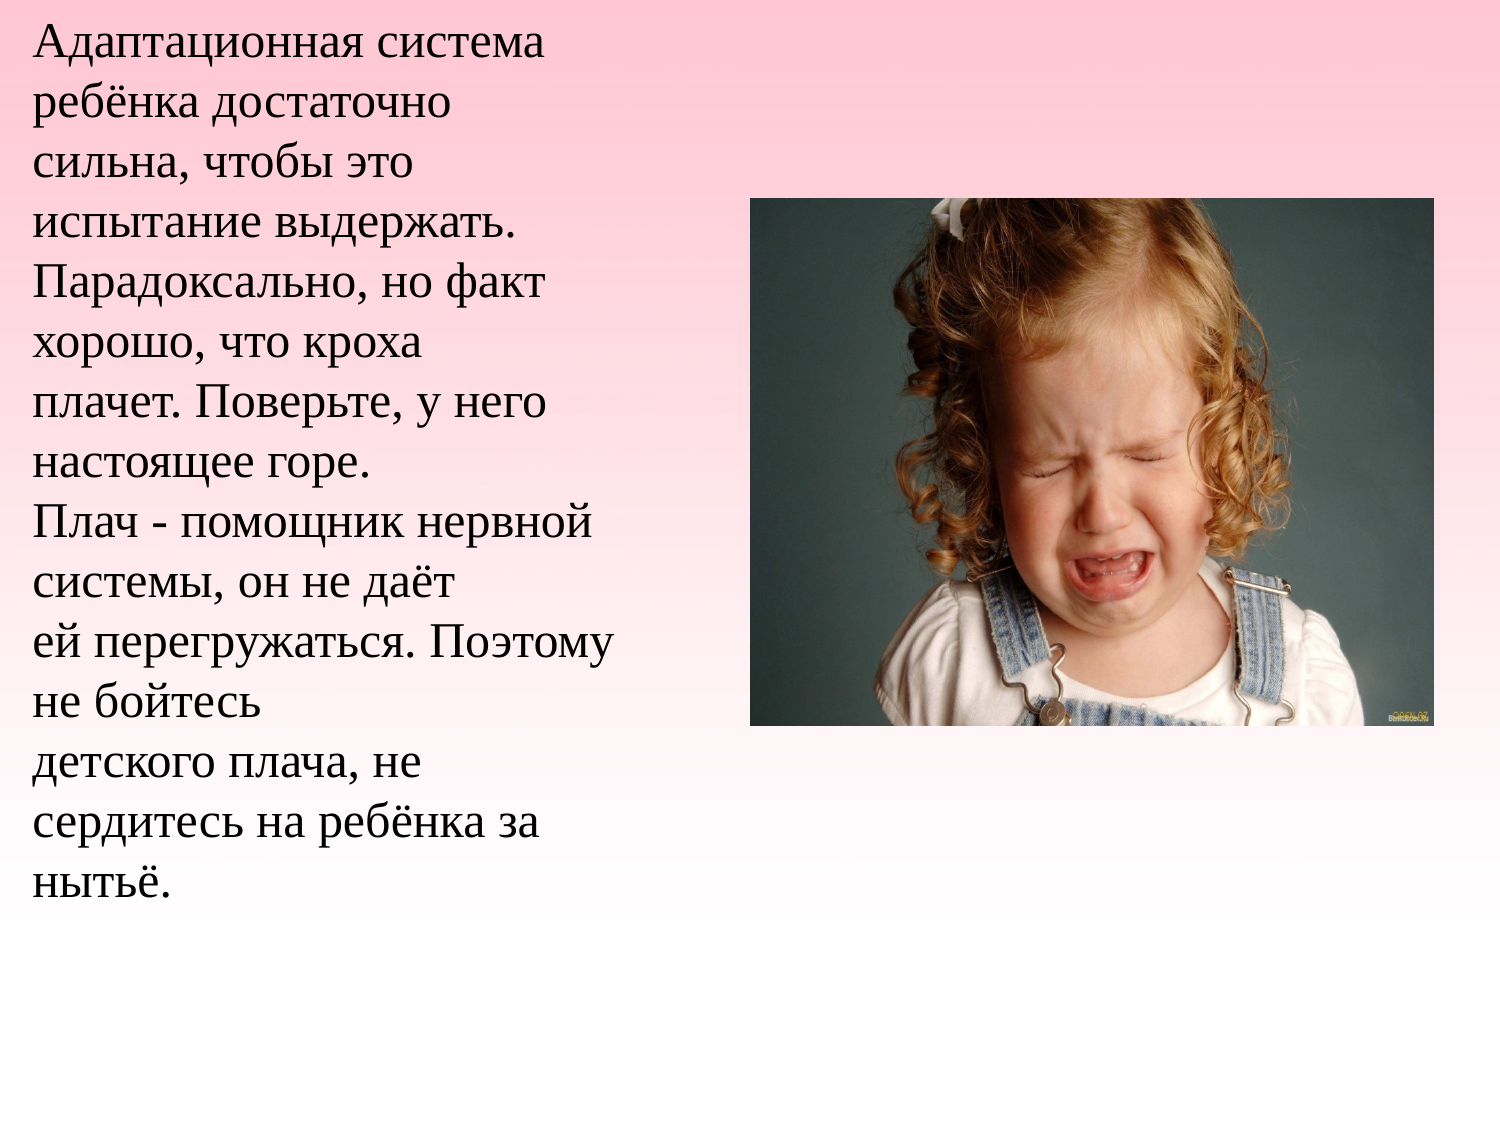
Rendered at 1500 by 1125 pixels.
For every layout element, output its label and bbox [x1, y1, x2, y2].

list [0, 0, 1500, 1107]
picture [749, 198, 1434, 726]
